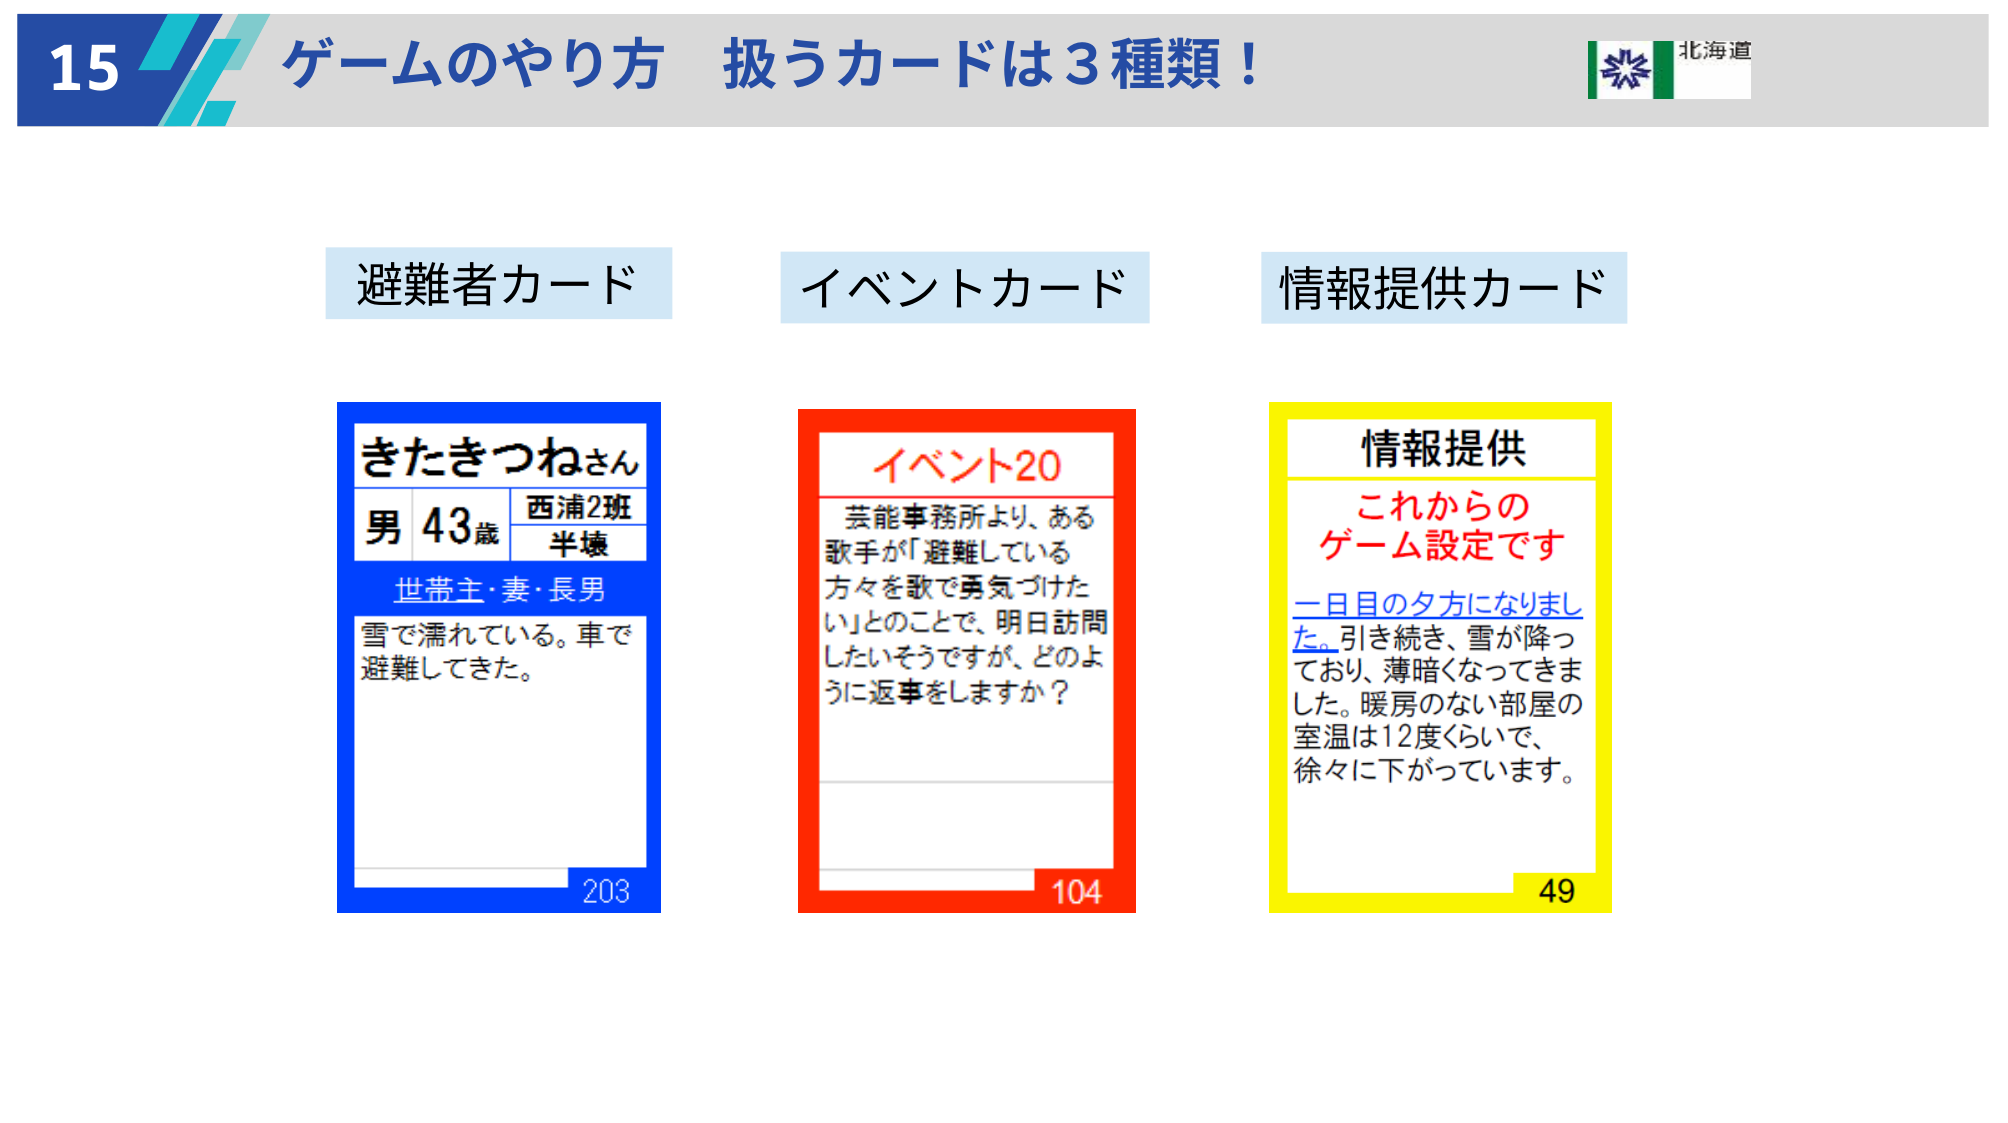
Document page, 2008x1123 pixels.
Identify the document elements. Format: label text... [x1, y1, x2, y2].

text_box 情報提供カード [1261, 251, 1628, 324]
picture [798, 409, 1136, 913]
picture [1269, 402, 1612, 913]
picture [1588, 41, 1751, 99]
list ゲームのやり方 扱うカードは３種類！ [280, 36, 1331, 99]
list 15 [35, 30, 134, 110]
text_box 避難者カード [325, 247, 673, 320]
picture [337, 402, 661, 913]
text_box イベントカード [780, 251, 1150, 324]
